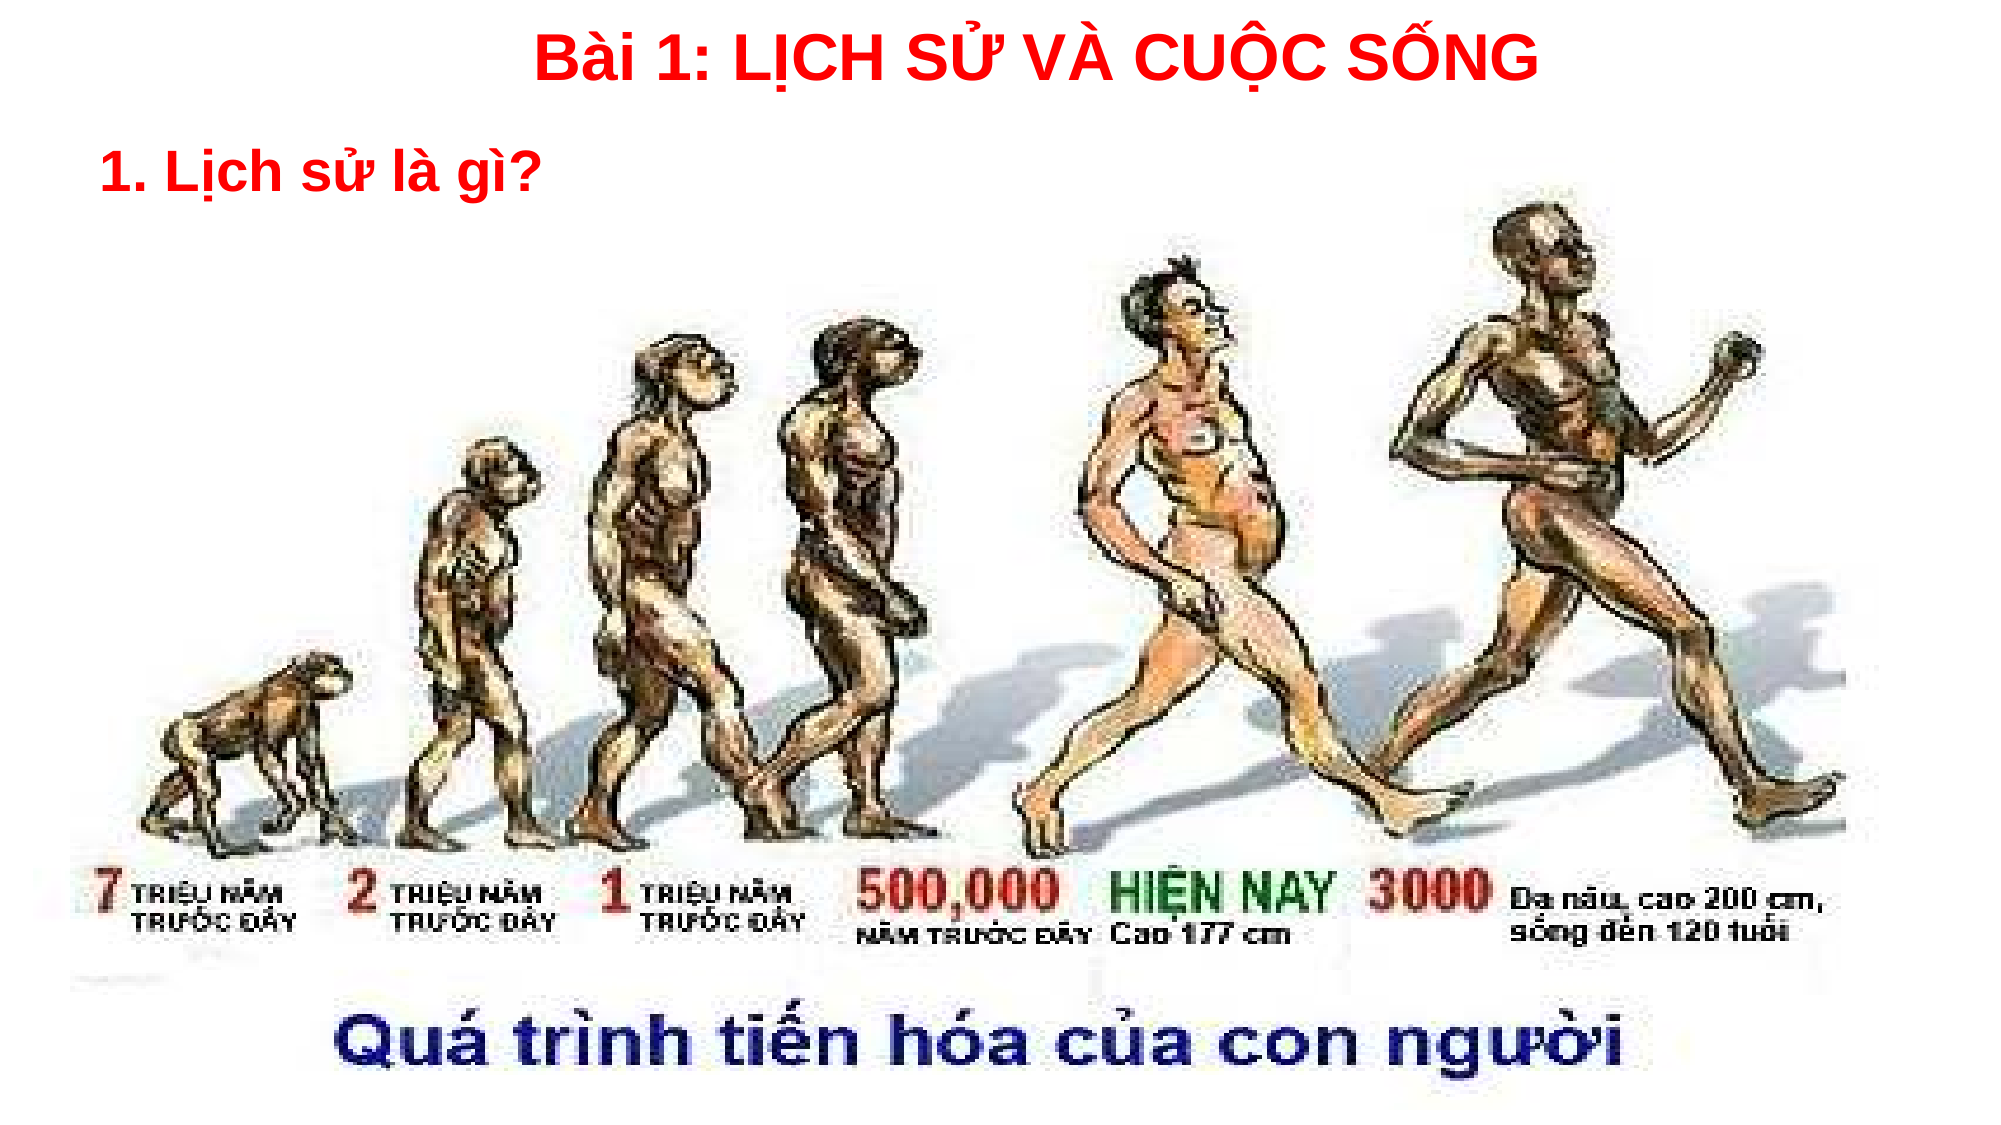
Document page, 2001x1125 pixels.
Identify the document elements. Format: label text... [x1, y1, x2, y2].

text_box 1. Lịch sử là gì? [84, 133, 615, 157]
text_box Bài 1: LỊCH SỬ VÀ CUỘC SỐNG [313, 14, 1763, 103]
picture [33, 157, 1917, 1110]
